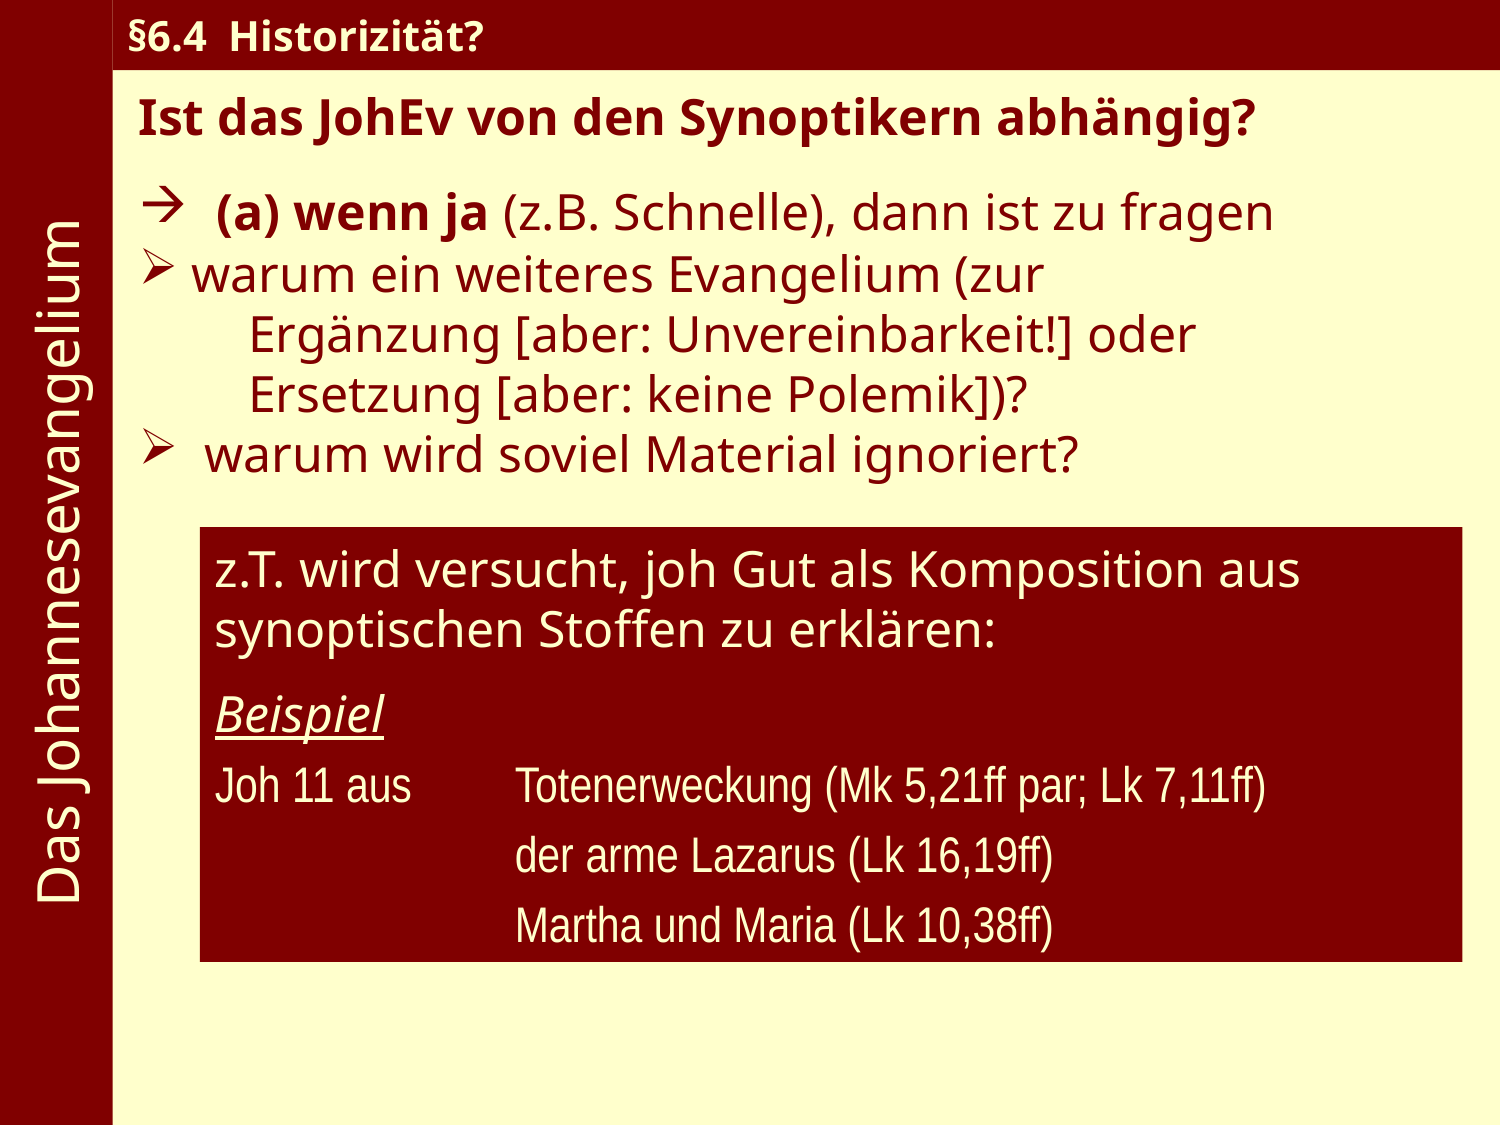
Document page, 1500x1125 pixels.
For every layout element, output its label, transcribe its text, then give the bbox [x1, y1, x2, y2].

text_box Ist das JohEv von den Synoptikern abhängig? (a) wenn ja (z.B. Schnelle), dann ist zu fragen warum ein weiteres Evangelium (zur Ergänzung [aber: Unvereinbarkeit!] oder Ersetzung [aber: keine Polemik])? warum wird soviel Material ignoriert? [123, 78, 1500, 491]
text_box §6.4 Historizität? [113, 0, 1500, 71]
text_box Das Johannesevangelium [0, 0, 113, 1125]
text_box [134, 71, 166, 78]
text_box z.T. wird versucht, joh Gut als Komposition aus synoptischen Stoffen zu erklären: Beispiel Joh 11 aus Totenerweckung (Mk 5,21ff par; Lk 7,11ff) der arme Lazarus (Lk 16,19ff) Martha und Maria (Lk 10,38ff) [199, 527, 1463, 962]
